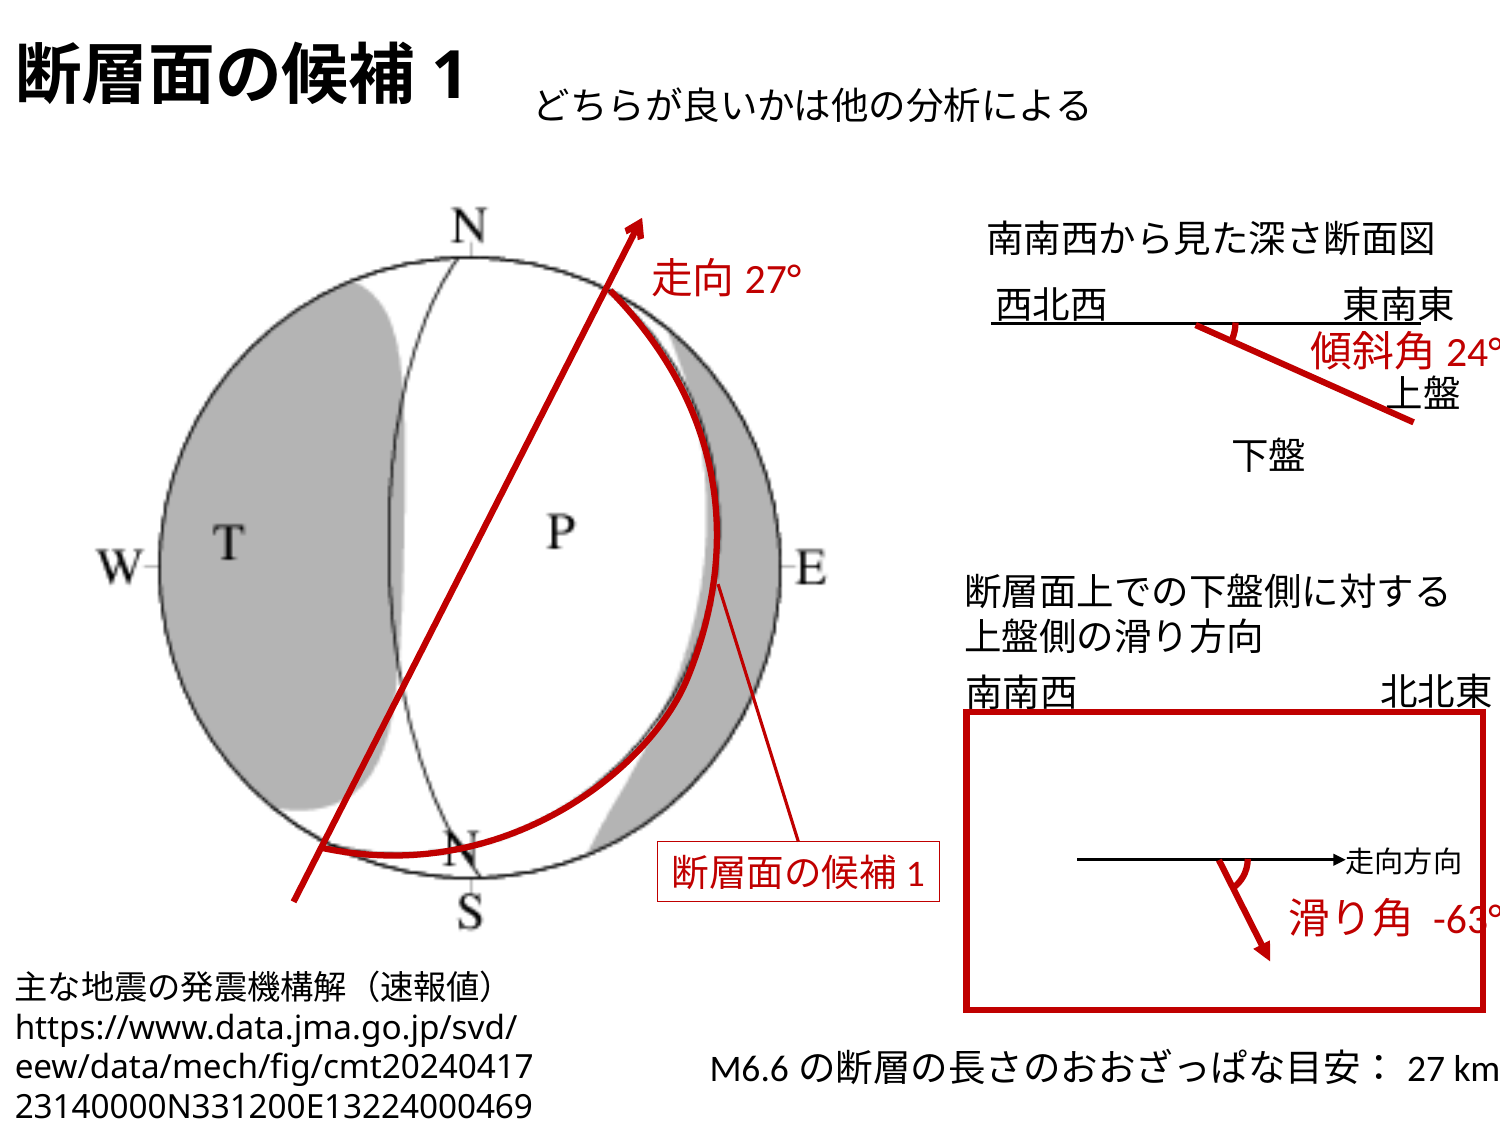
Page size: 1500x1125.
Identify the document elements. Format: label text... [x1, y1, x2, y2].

text_box どちらが良いかは他の分析による [518, 74, 1108, 135]
text_box 西北西 [980, 273, 1123, 334]
text_box 断層面上での下盤側に対する上盤側の滑り方向 [949, 560, 1484, 666]
text_box [965, 711, 1484, 1011]
text_box 北北東 [1365, 660, 1500, 721]
text_box 断層面の候補1 [878, 841, 940, 902]
text_box M6.6の断層の長さのおおざっぱな目安：27 km [694, 1036, 1500, 1097]
text_box 下盤 [1216, 424, 1373, 485]
text_box 主な地震の発震機構解（速報値） https://www.data.jma.go.jp/svd/eew/data/mech/fig/cmt2024041723140000N331200E13224000469564.html [0, 958, 552, 1125]
text_box 南南西 [950, 661, 1093, 721]
text_box 傾斜角24° [1296, 374, 1315, 383]
title 断層面の候補1 [0, 0, 1500, 154]
text_box 傾斜角24° [1296, 317, 1500, 373]
text_box 滑り角 -63° [1273, 884, 1500, 950]
text_box 走向方向 [1330, 835, 1478, 886]
text_box 東南東 [1328, 273, 1471, 317]
text_box 傾斜角24° [1316, 374, 1370, 383]
picture [58, 156, 878, 976]
text_box [1204, 324, 1236, 338]
text_box [1212, 860, 1249, 889]
text_box 上盤 [1370, 362, 1500, 422]
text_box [687, 677, 799, 842]
text_box 南南西から見た深さ断面図 [971, 207, 1452, 268]
